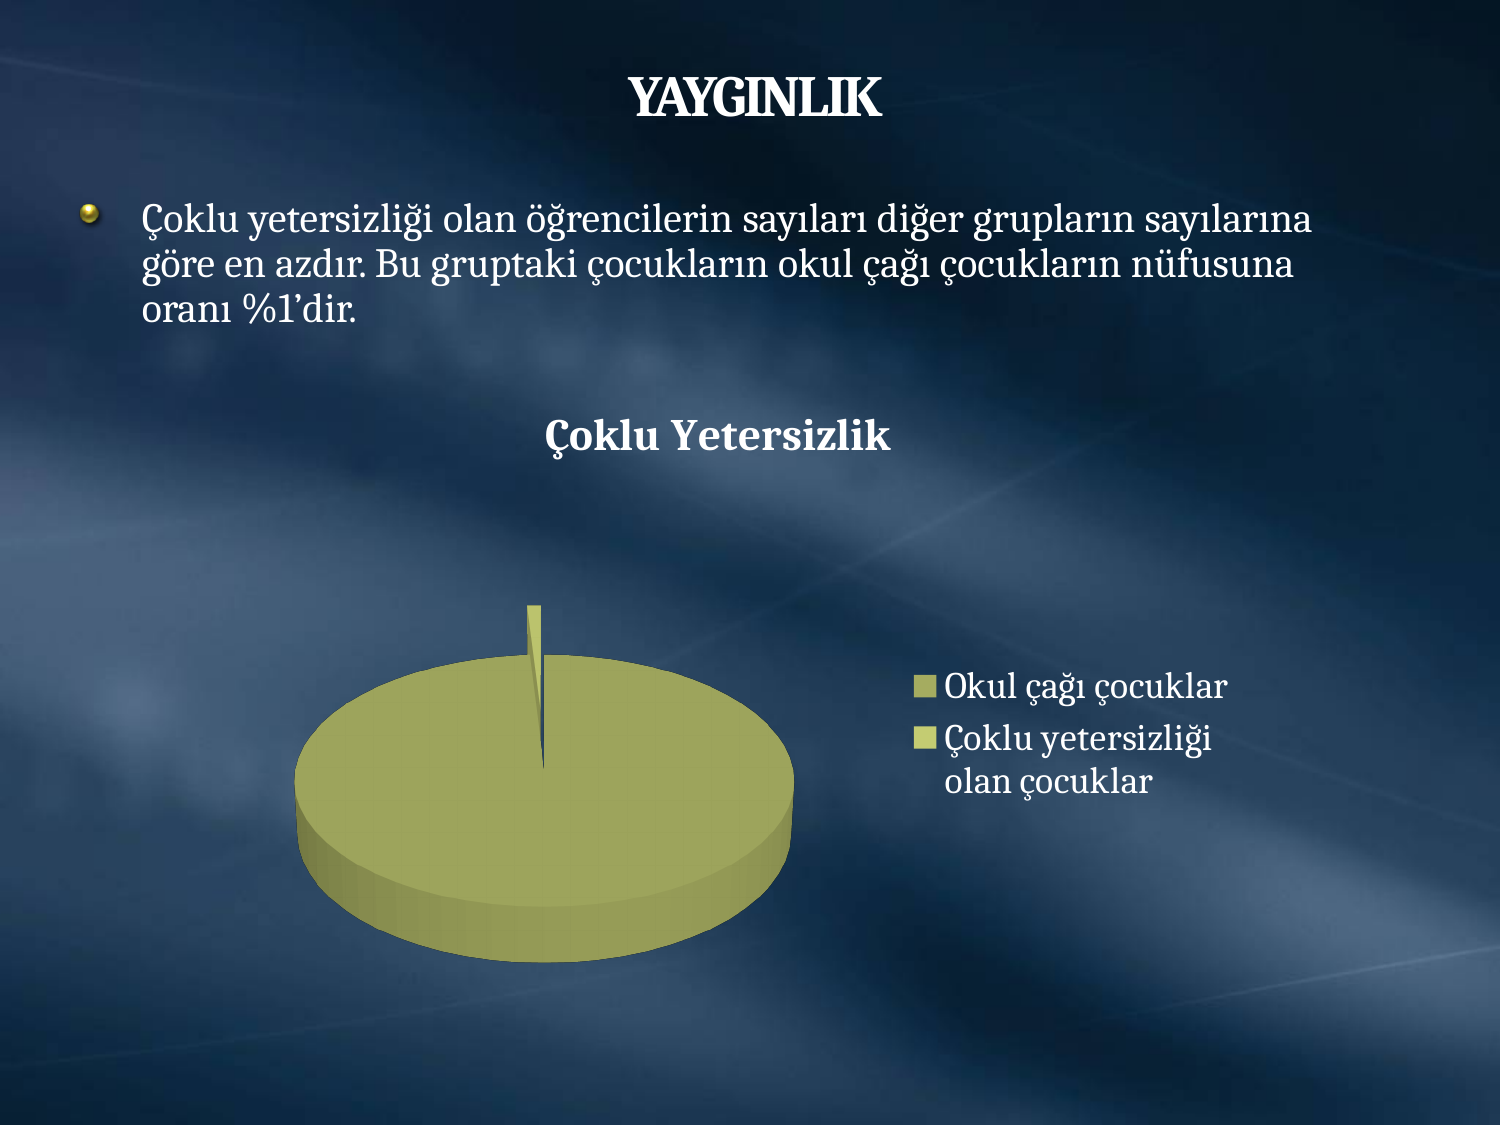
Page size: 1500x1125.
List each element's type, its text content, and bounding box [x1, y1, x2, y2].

chart [182, 373, 1255, 1095]
list Çoklu yetersizliği olan öğrencilerin sayıları diğer grupların sayılarına göre en azdır. Bu gruptaki çocukların okul çağı çocukların nüfusuna oranı %1’dir. [76, 196, 1376, 362]
picture [0, 0, 1500, 1125]
title YAYGINLIK [88, 66, 1424, 185]
